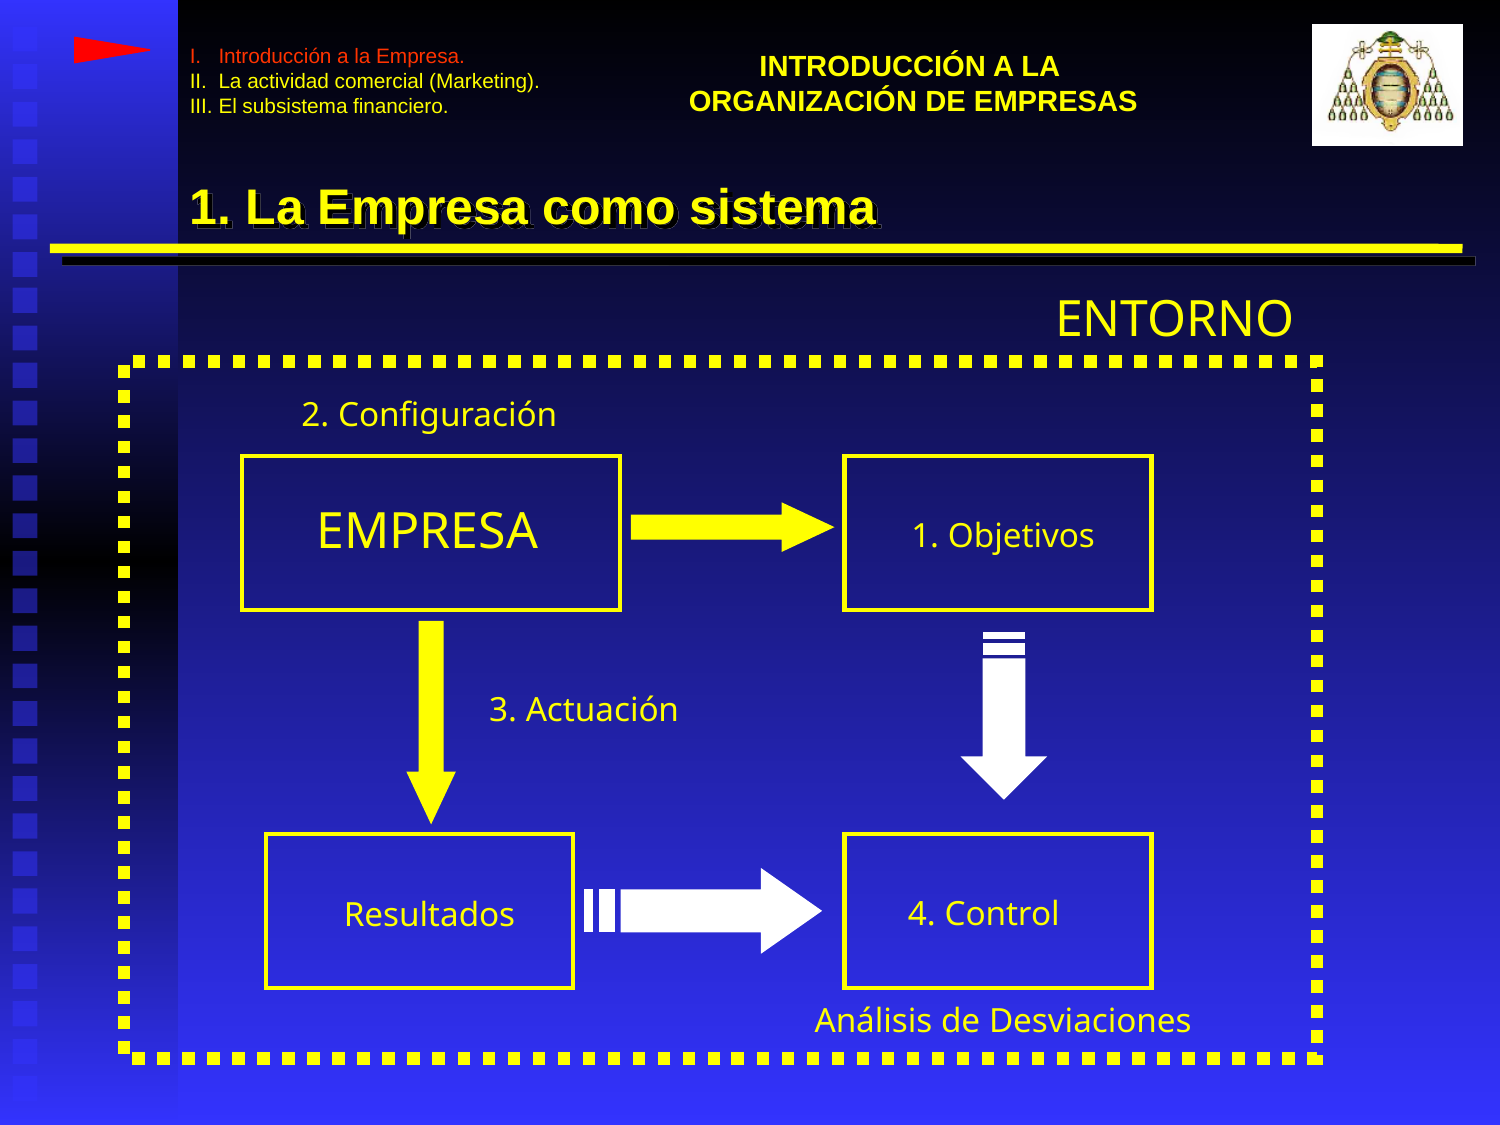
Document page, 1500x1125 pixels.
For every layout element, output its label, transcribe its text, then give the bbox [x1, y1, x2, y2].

text_box 1. La Empresa como sistema [174, 160, 1022, 249]
text_box ENTORNO [1040, 278, 1310, 354]
text_box [75, 37, 151, 63]
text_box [241, 455, 621, 611]
text_box INTRODUCCIÓN A LA ORGANIZACIÓN DE EMPRESAS [673, 40, 1153, 125]
text_box [123, 361, 1317, 1059]
text_box I. Introducción a la Empresa. II. La actividad comercial (Marketing). III. El subsistema financiero. [174, 34, 825, 125]
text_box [1312, 24, 1463, 147]
